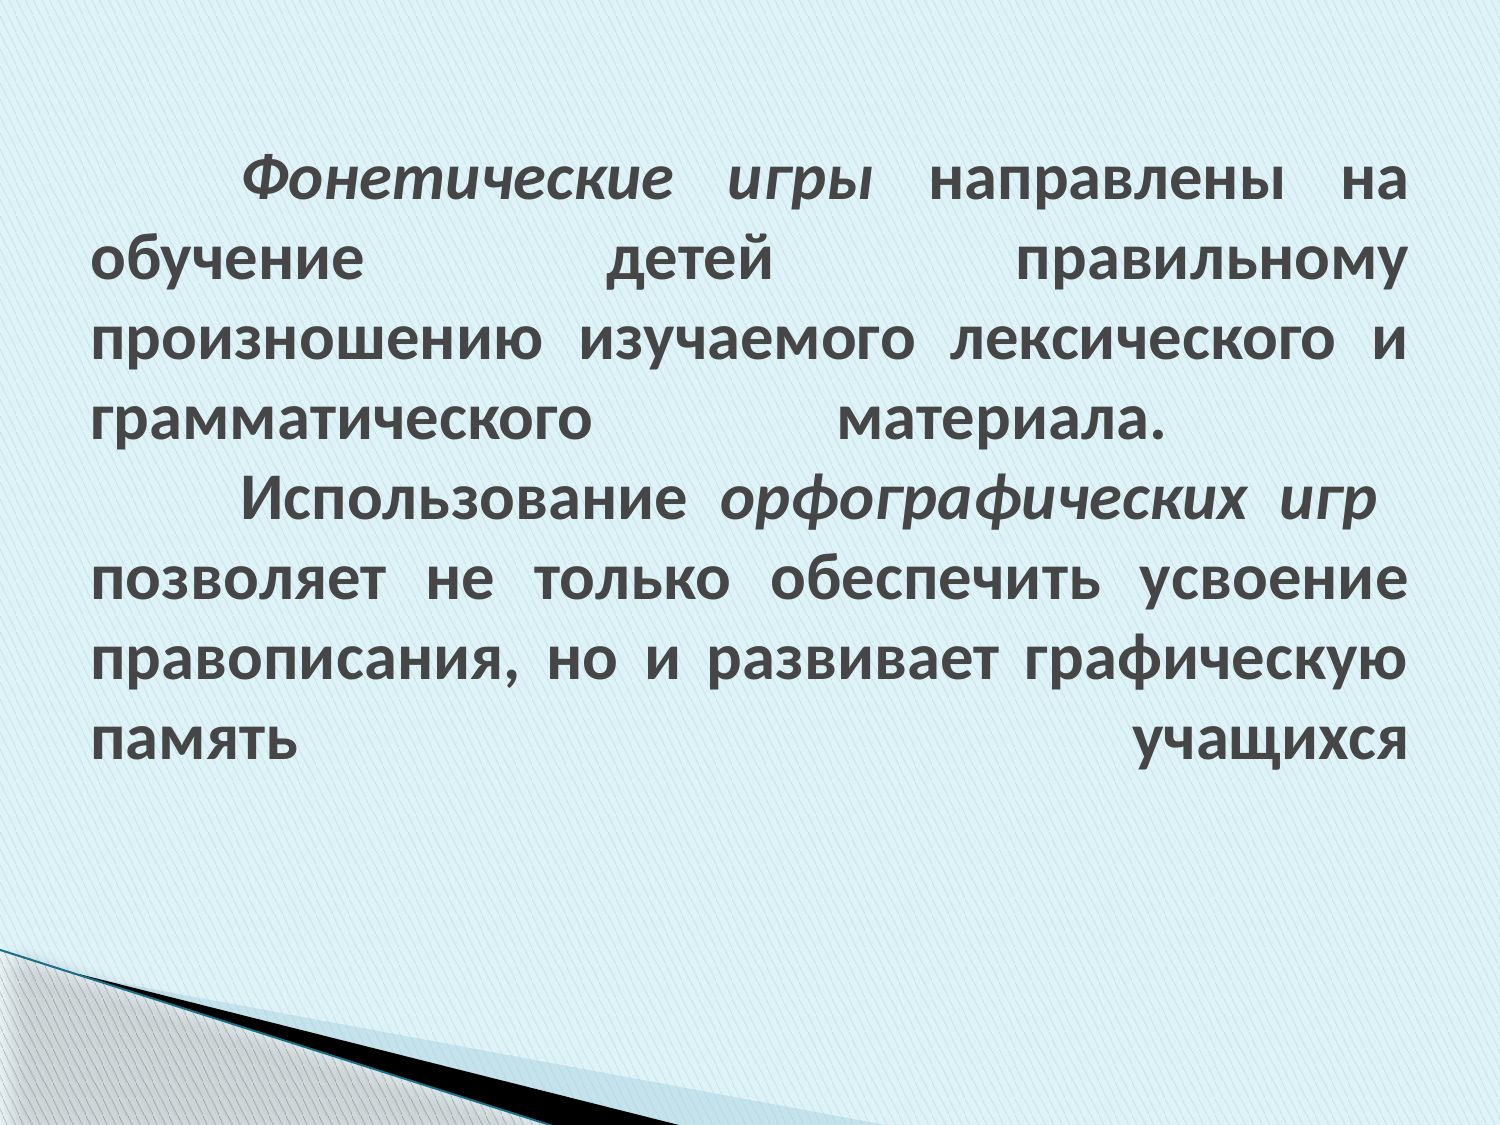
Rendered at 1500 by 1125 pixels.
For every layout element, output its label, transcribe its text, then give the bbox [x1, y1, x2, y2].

title Фонетические игры направлены на обучение детей правильному произношению изучаемого лексического и грамматического материала. Использование орфографических игр позволяет не только обеспечить усвоение правописания, но и развивает графическую память учащихся [75, 45, 1425, 941]
